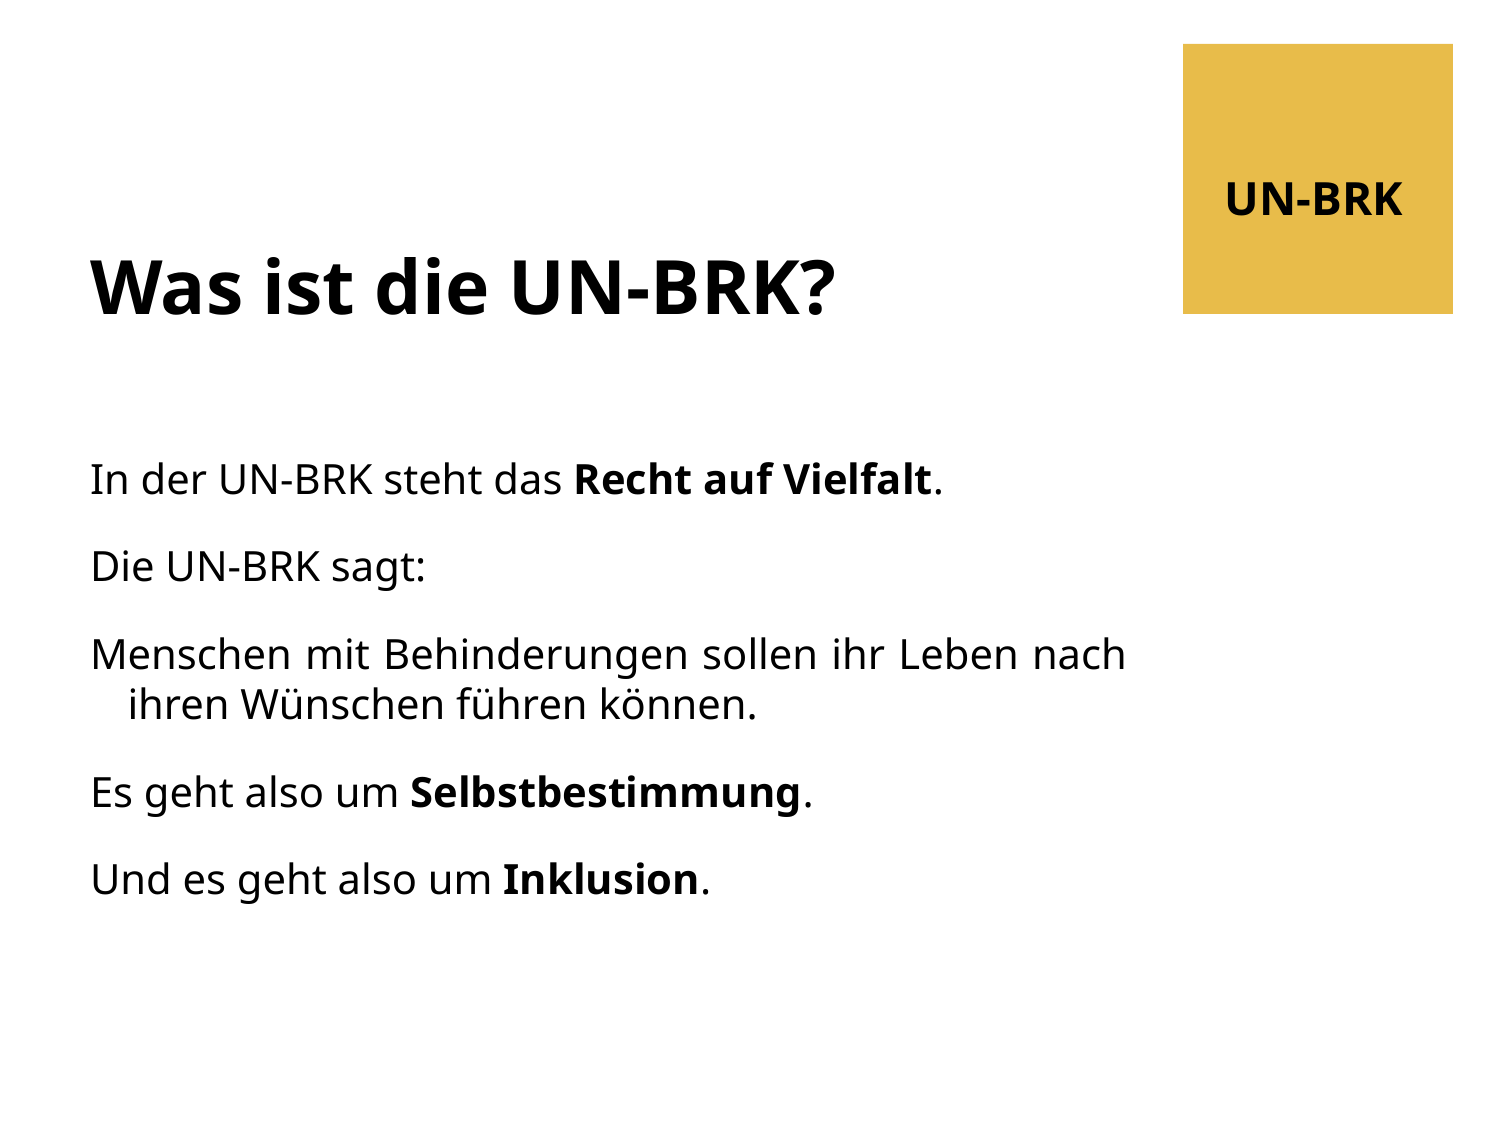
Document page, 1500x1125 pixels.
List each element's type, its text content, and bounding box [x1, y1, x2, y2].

list In der UN-BRK steht das Recht auf Vielfalt. Die UN-BRK sagt: Menschen mit Behinderungen sollen ihr Leben nach ihren Wünschen führen können. Es geht also um Selbstbestimmung. Und es geht also um Inklusion. [75, 362, 1143, 1005]
text_box UN-BRK [1210, 161, 1450, 232]
title Was ist die UN-BRK? [75, 149, 1143, 338]
